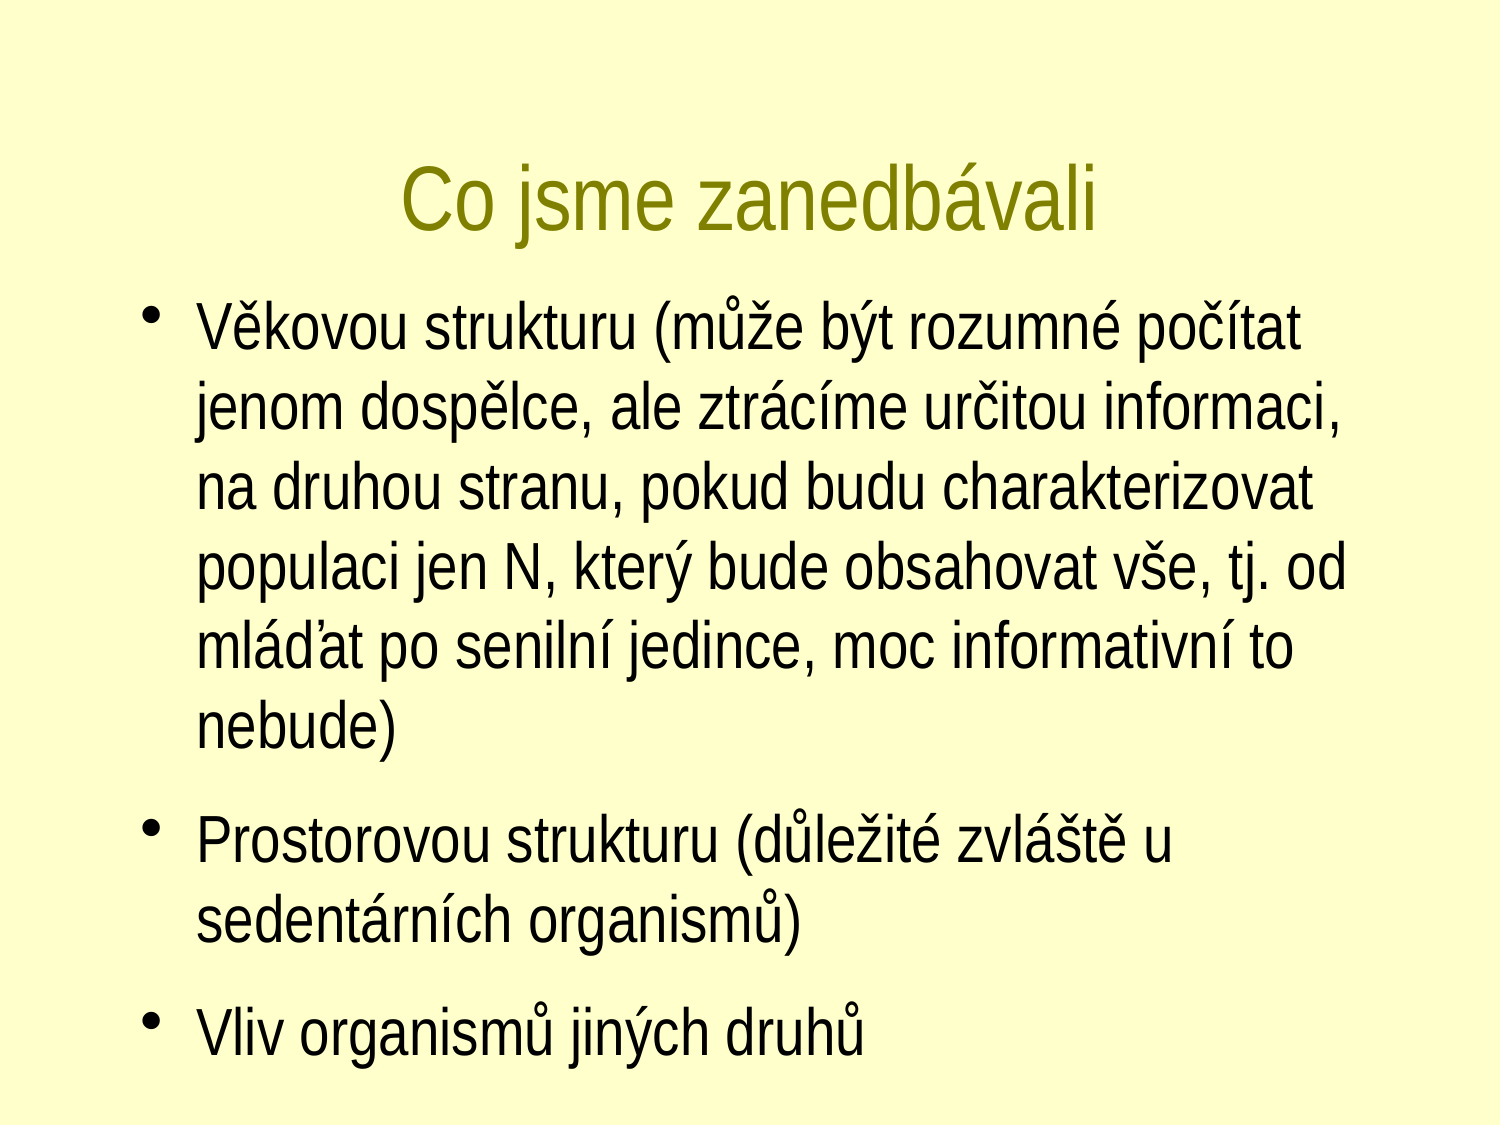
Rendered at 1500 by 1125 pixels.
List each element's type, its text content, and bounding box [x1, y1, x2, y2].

list Věkovou strukturu (může být rozumné počítat jenom dospělce, ale ztrácíme určitou informaci, na druhou stranu, pokud budu charakterizovat populaci jen N, který bude obsahovat vše, tj. od mláďat po senilní jedince, moc informativní to nebude) Prostorovou strukturu (důležité zvláště u sedentárních organismů) Vliv organismů jiných druhů [125, 275, 1400, 950]
title Co jsme zanedbávali [112, 99, 1388, 288]
